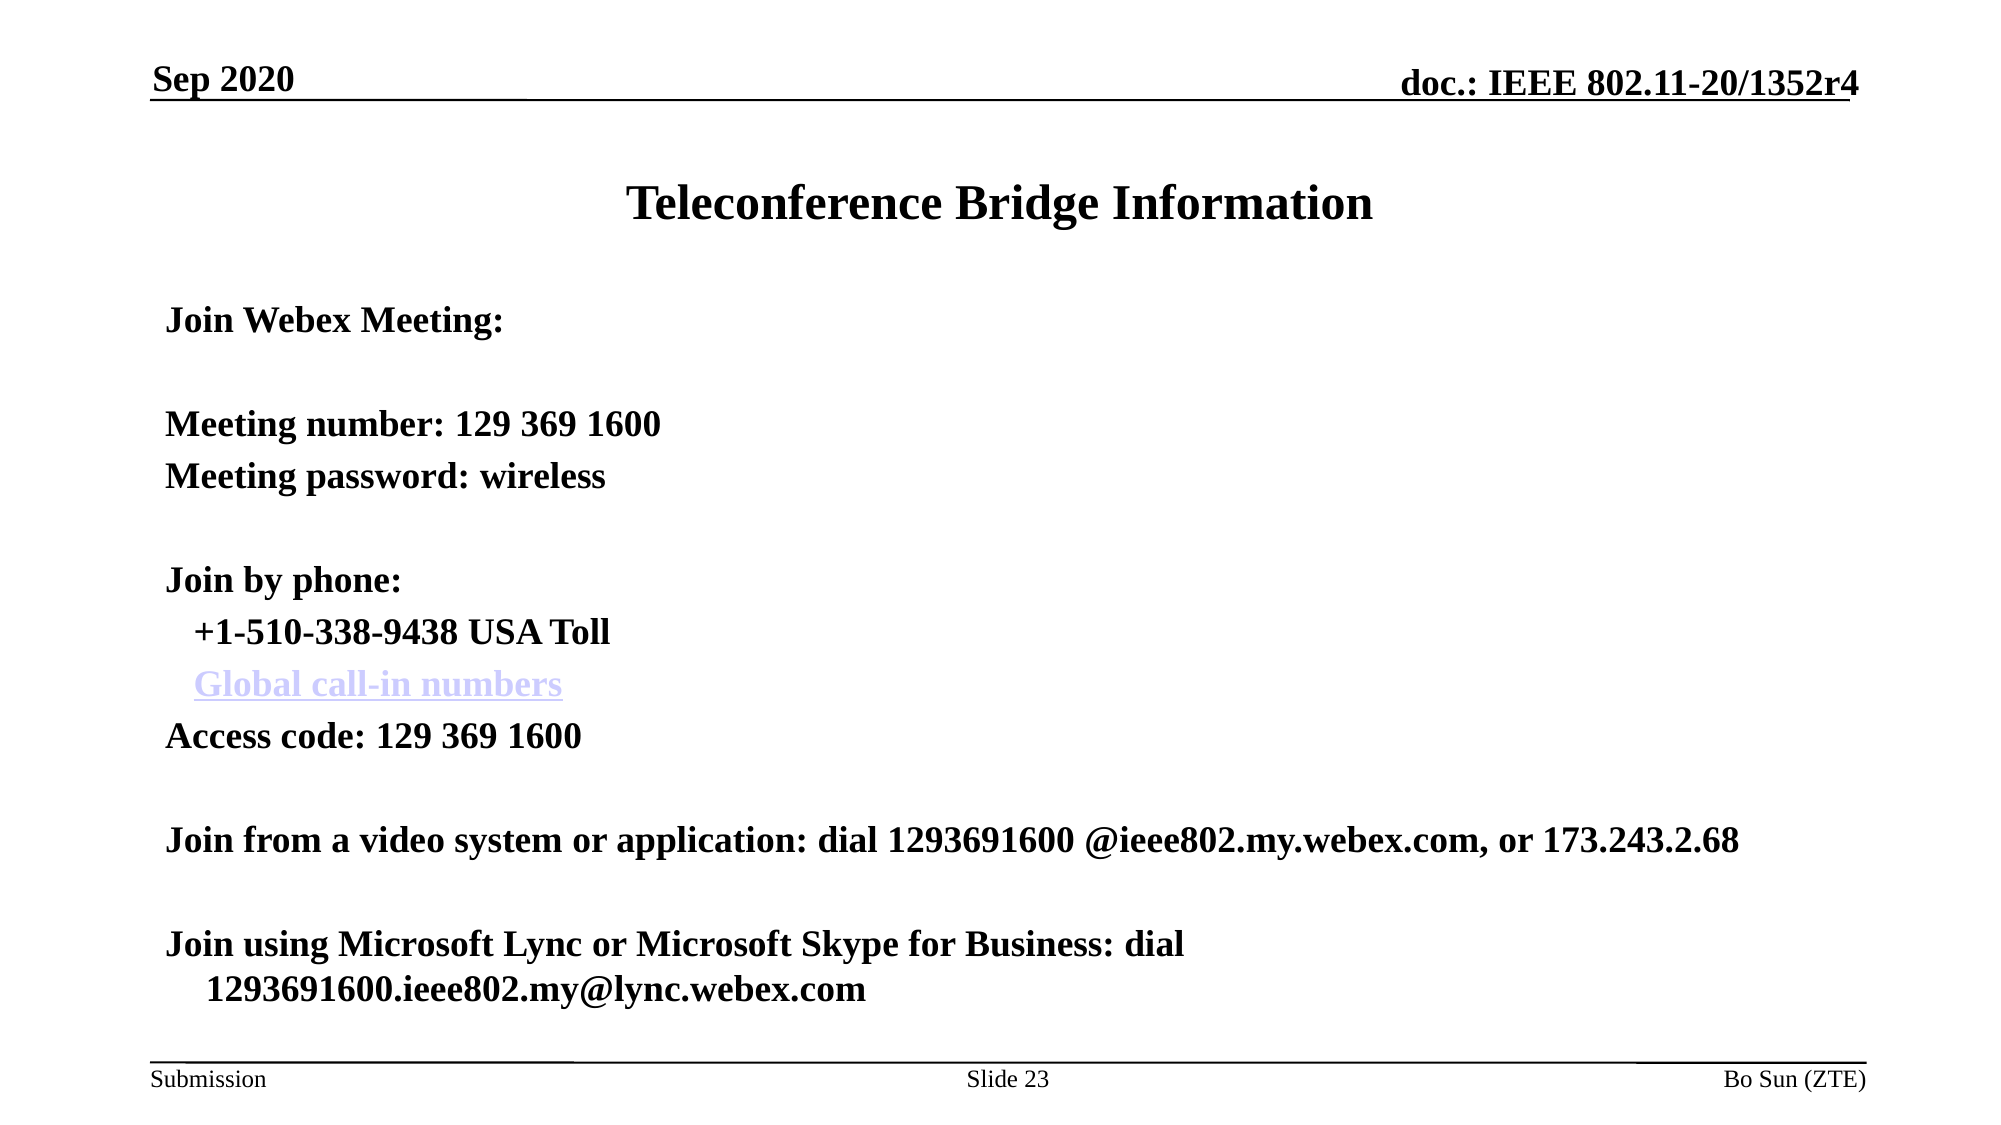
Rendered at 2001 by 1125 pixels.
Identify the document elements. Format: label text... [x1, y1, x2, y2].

footer Bo Sun (ZTE) [1169, 1061, 1867, 1093]
slide_number Slide 23 [949, 1061, 1067, 1123]
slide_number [152, 54, 563, 100]
title Teleconference Bridge Information [149, 112, 1850, 287]
list Join Webex Meeting: Meeting number: 129 369 1600 Meeting password: wireless Join by phone: +1-510-338-9438 USA Toll Global call-in numbers Access code: 129 369 1600 Join from a video system or application: dial 1293691600 @ieee802.my.webex.com, or 173.243.2.68 Join using Microsoft Lync or Microsoft Skype for Business: dial 1293691600.ieee802.my@lync.webex.com [149, 287, 1850, 1021]
